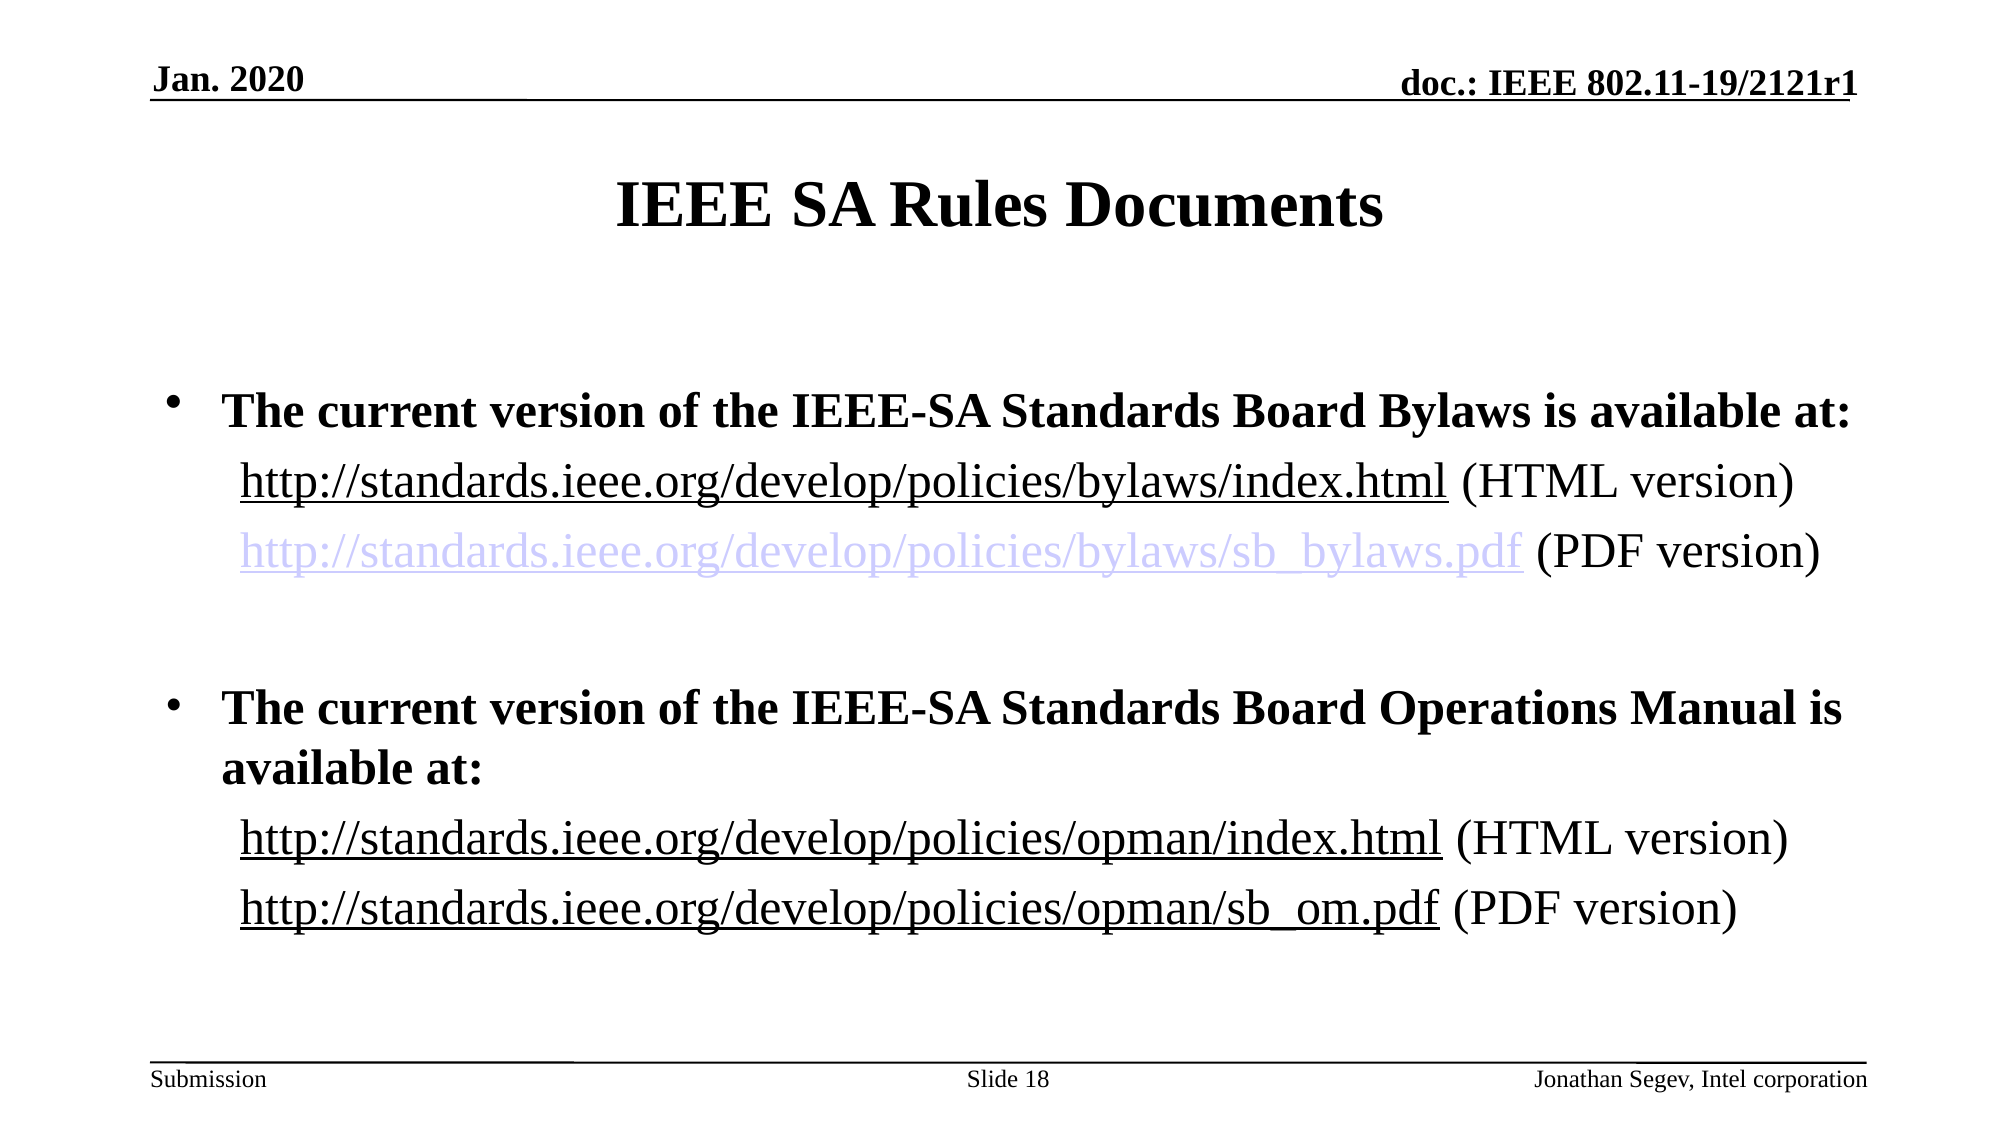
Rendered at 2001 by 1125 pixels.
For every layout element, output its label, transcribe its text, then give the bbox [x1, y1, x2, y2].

footer Jonathan Segev, Intel corporation [1171, 1061, 1869, 1093]
list The current version of the IEEE-SA Standards Board Bylaws is available at: http://standards.ieee.org/develop/policies/bylaws/index.html (HTML version) http://standards.ieee.org/develop/policies/bylaws/sb_bylaws.pdf (PDF version) The current version of the IEEE-SA Standards Board Operations Manual is available at: http://standards.ieee.org/develop/policies/opman/index.html (HTML version) http://standards.ieee.org/develop/policies/opman/sb_om.pdf (PDF version) [149, 299, 1922, 1000]
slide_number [152, 54, 563, 100]
slide_number Slide 18 [950, 1061, 1067, 1123]
title IEEE SA Rules Documents [149, 112, 1850, 288]
